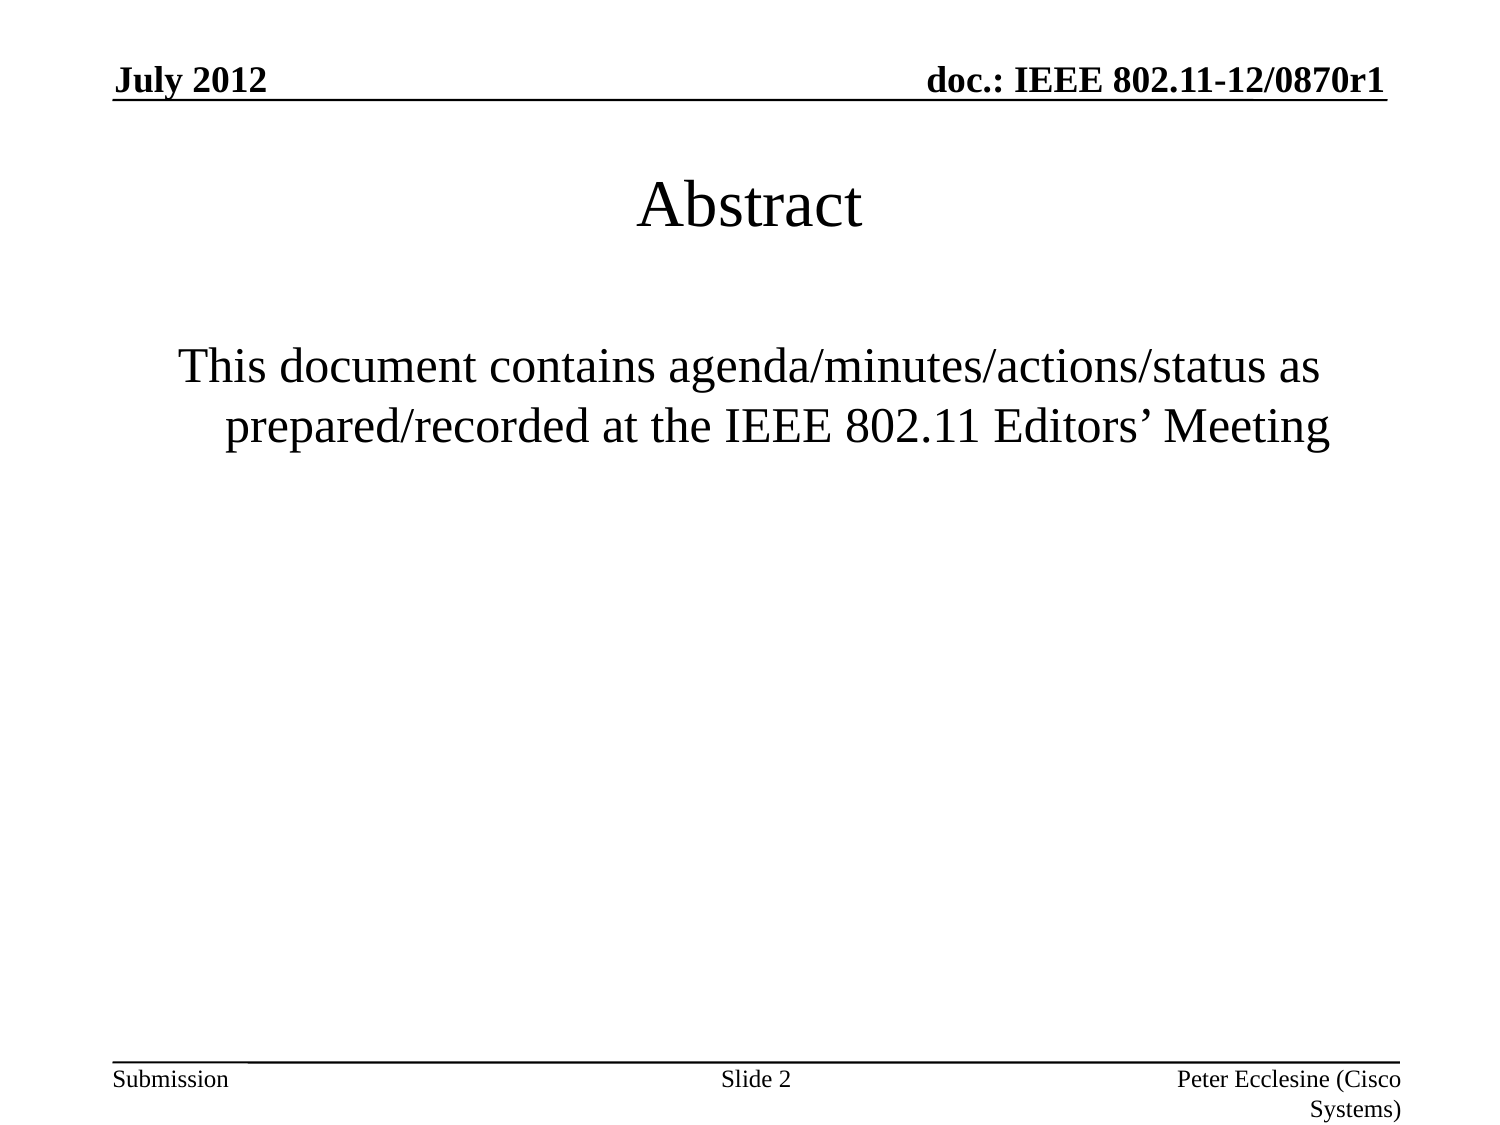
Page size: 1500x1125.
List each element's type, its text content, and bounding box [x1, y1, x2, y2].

title Abstract [112, 112, 1388, 288]
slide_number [114, 54, 274, 101]
list This document contains agenda/minutes/actions/status as prepared/recorded at the IEEE 802.11 Editors’ Meeting [112, 324, 1388, 1001]
slide_number Slide 2 [712, 1061, 800, 1093]
footer Peter Ecclesine (Cisco Systems) [1164, 1061, 1402, 1093]
